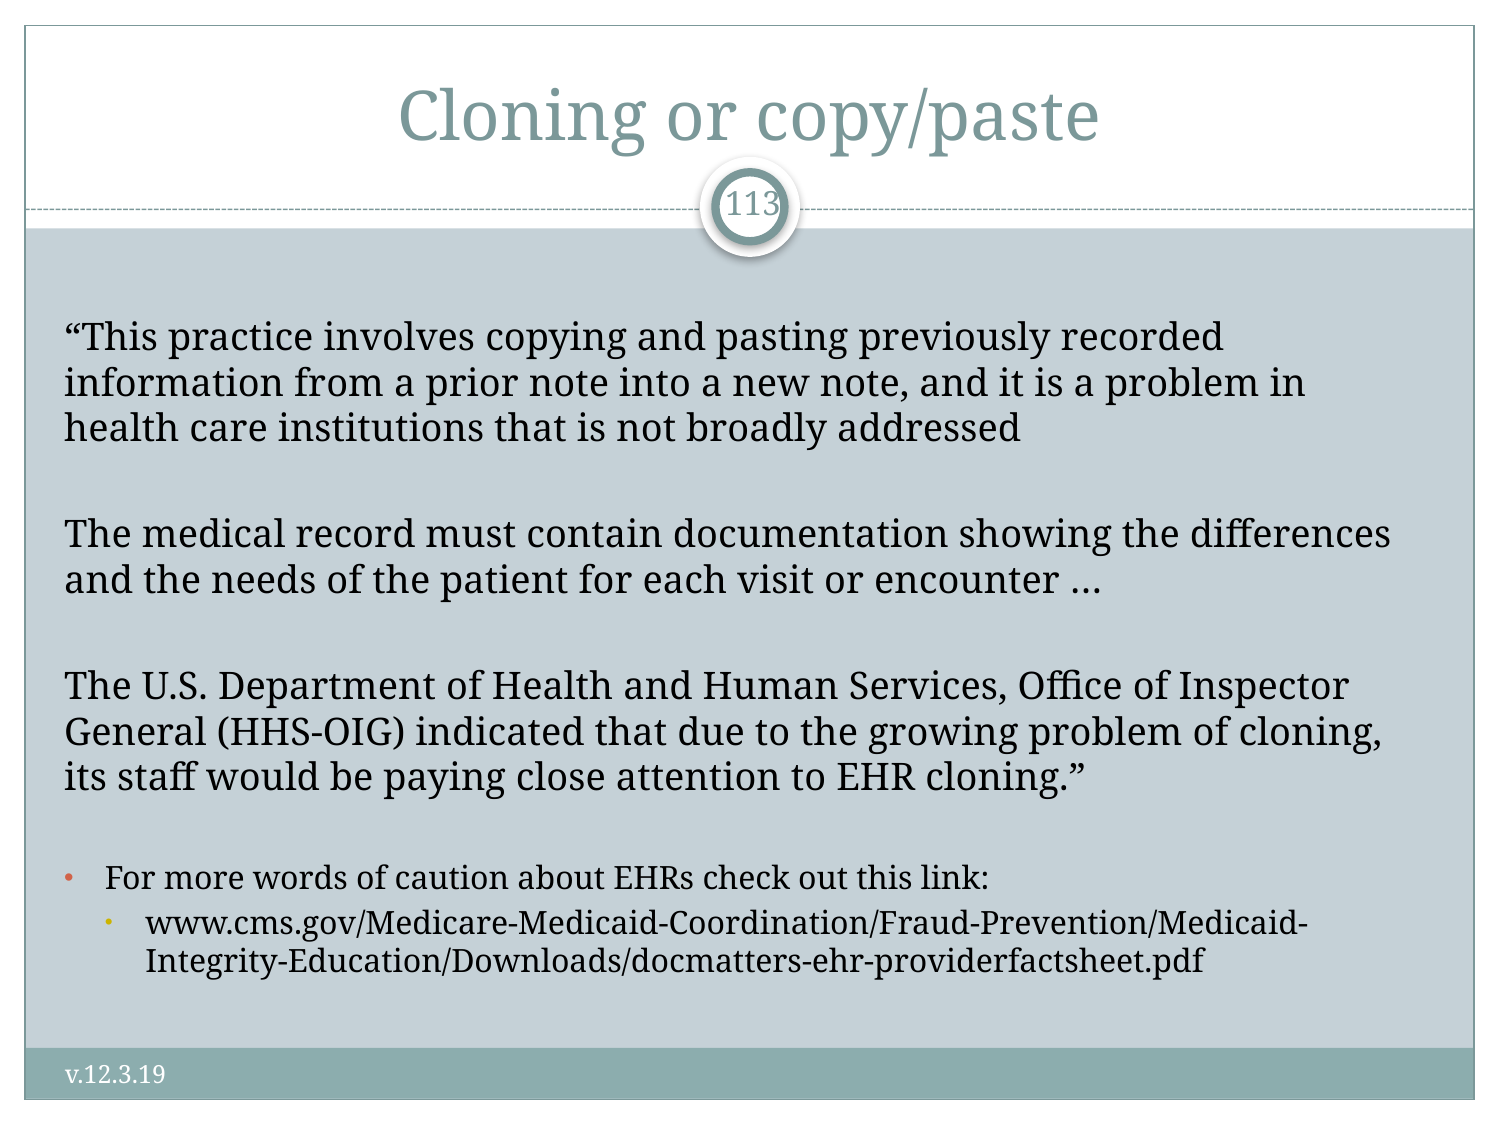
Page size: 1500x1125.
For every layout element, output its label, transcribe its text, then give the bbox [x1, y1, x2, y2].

footer v.12.3.19 [50, 1051, 638, 1112]
slide_number 113 [715, 168, 791, 241]
title Cloning or copy/paste [49, 37, 1450, 162]
list “This practice involves copying and pasting previously recorded information from a prior note into a new note, and it is a problem in health care institutions that is not broadly addressed The medical record must contain documentation showing the differences and the needs of the patient for each visit or encounter … The U.S. Department of Health and Human Services, Office of Inspector General (HHS-OIG) indicated that due to the growing problem of cloning, its staff would be paying close attention to EHR cloning.” For more words of caution about EHRs check out this link: www.cms.gov/Medicare-Medicaid-Coordination/Fraud-Prevention/Medicaid-Integrity-Education/Downloads/docmatters-ehr-providerfactsheet.pdf [49, 250, 1445, 1001]
